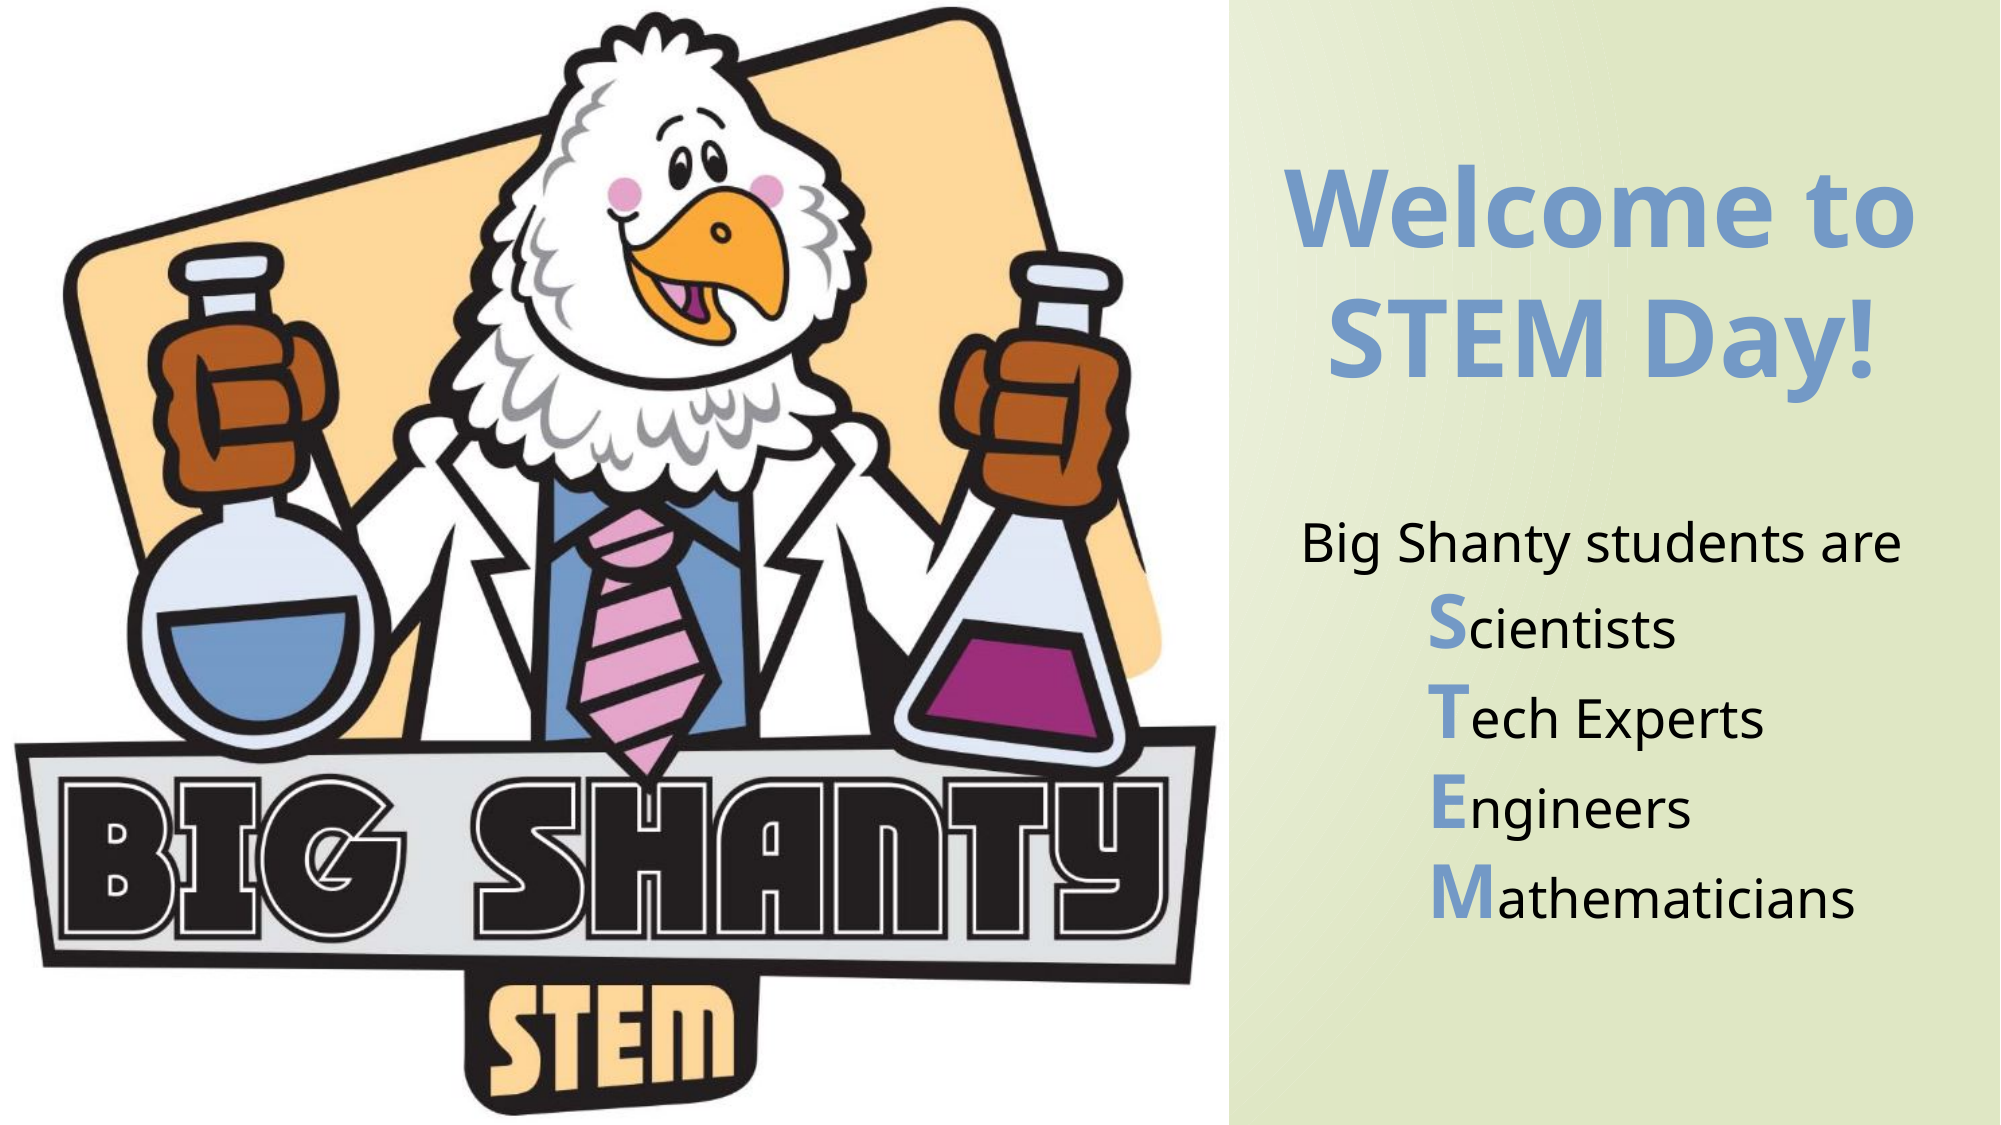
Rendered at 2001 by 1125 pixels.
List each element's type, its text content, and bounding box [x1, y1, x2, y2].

text_box Welcome to STEM Day! Big Shanty students are Scientists Tech Experts Engineers Mathematicians [1262, 131, 1942, 941]
picture [0, 0, 1229, 1125]
